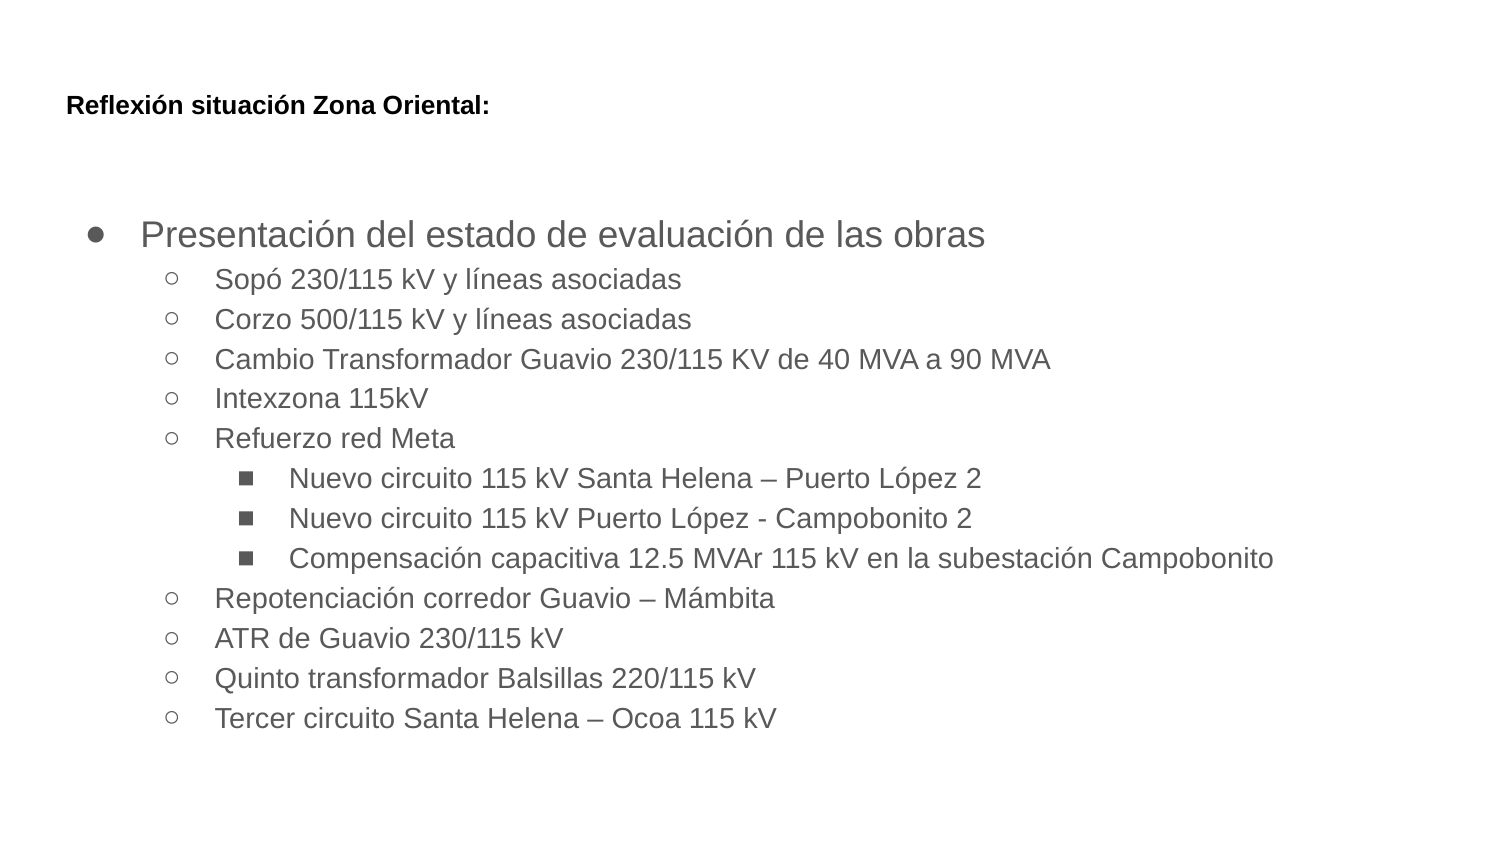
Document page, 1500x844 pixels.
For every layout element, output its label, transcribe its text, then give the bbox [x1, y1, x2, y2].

title Reflexión situación Zona Oriental: [51, 72, 1449, 167]
list Presentación del estado de evaluación de las obras Sopó 230/115 kV y líneas asociadas Corzo 500/115 kV y líneas asociadas Cambio Transformador Guavio 230/115 KV de 40 MVA a 90 MVA Intexzona 115kV Refuerzo red Meta Nuevo circuito 115 kV Santa Helena – Puerto López 2 Nuevo circuito 115 kV Puerto López - Campobonito 2 Compensación capacitiva 12.5 MVAr 115 kV en la subestación Campobonito Repotenciación corredor Guavio – Mámbita ATR de Guavio 230/115 kV Quinto transformador Balsillas 220/115 kV Tercer circuito Santa Helena – Ocoa 115 kV [51, 189, 1449, 750]
